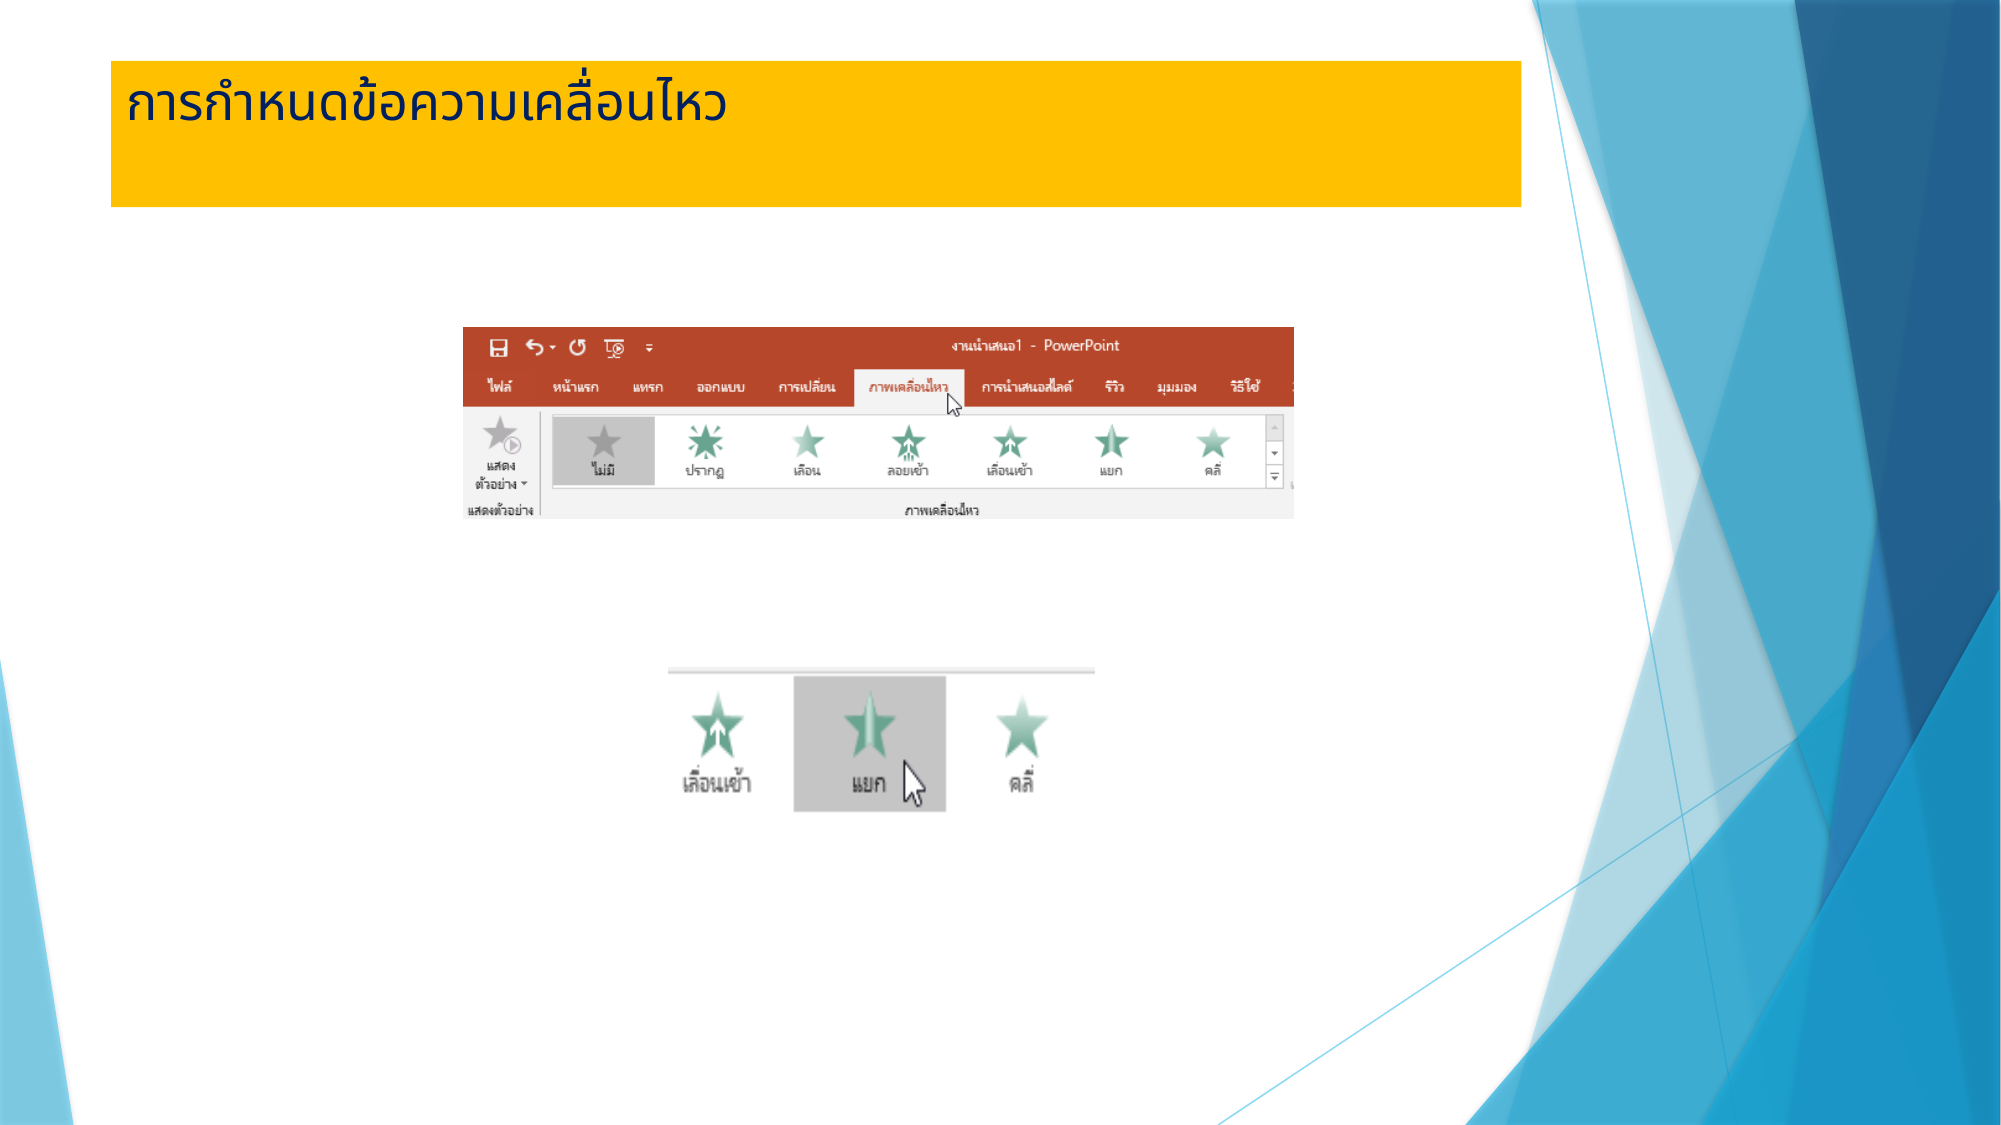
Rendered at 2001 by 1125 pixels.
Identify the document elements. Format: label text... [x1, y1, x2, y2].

picture [667, 667, 1096, 815]
title การกำหนดข้อความเคลื่อนไหว [111, 60, 1522, 208]
picture [462, 327, 1294, 519]
